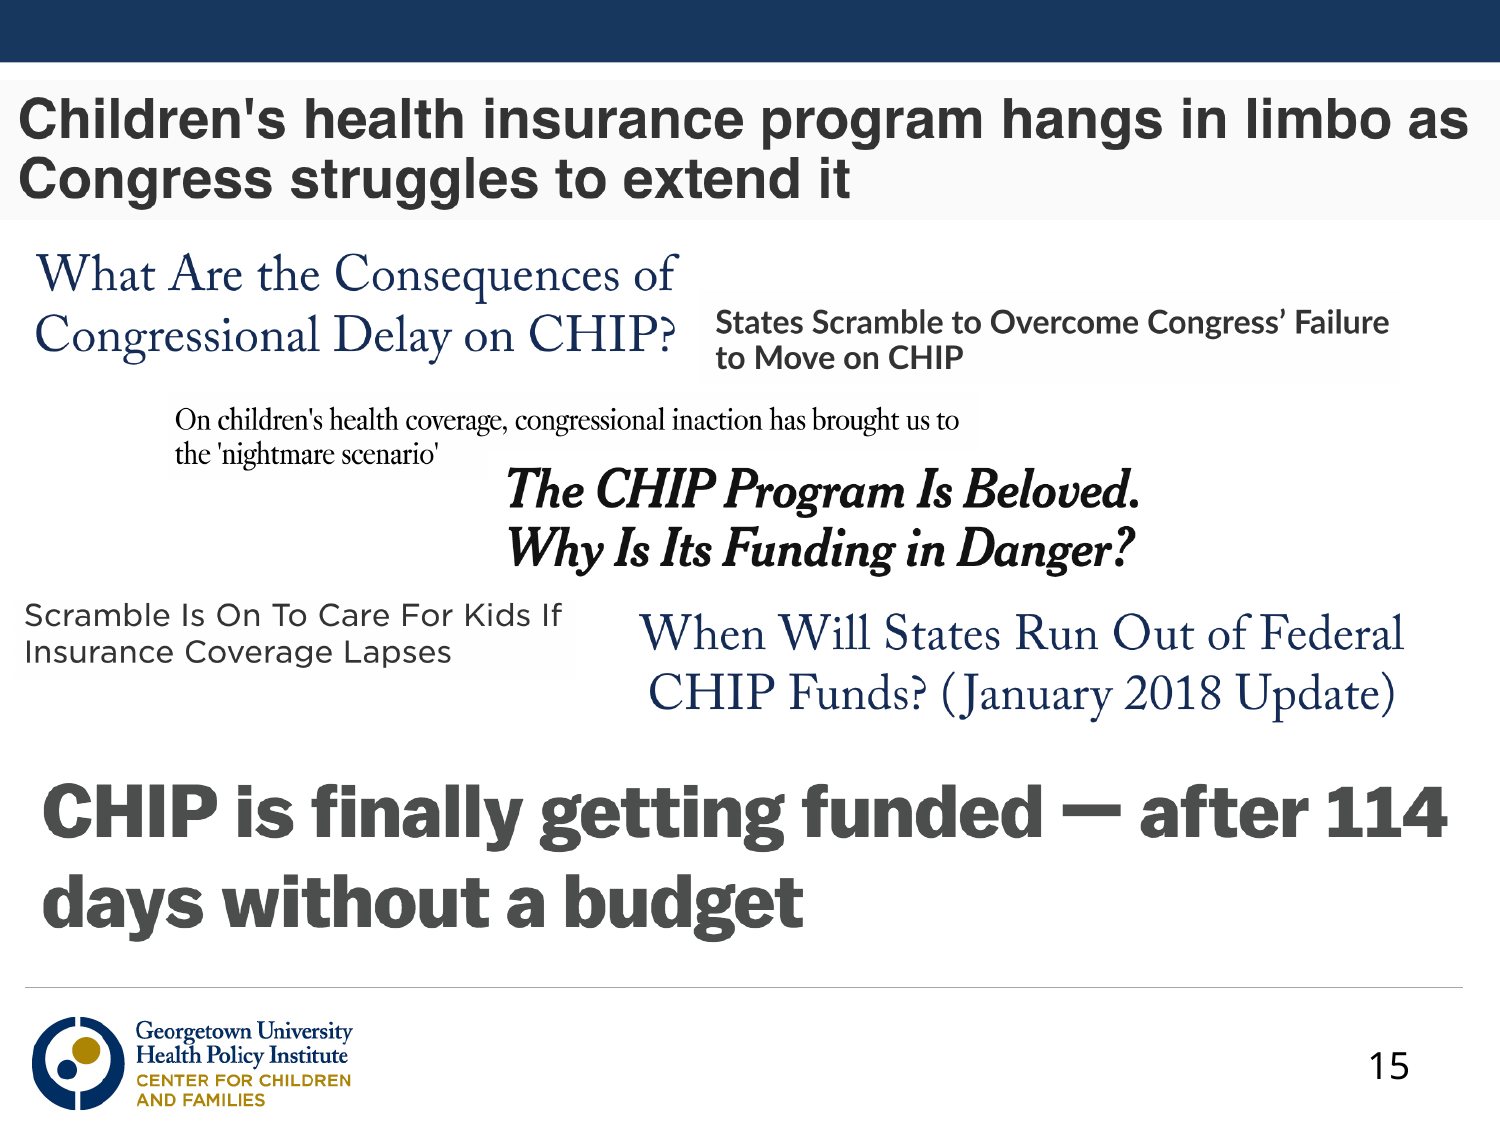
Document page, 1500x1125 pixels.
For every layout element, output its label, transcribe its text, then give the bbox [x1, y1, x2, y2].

picture [3, 1003, 375, 1125]
picture [613, 598, 1427, 731]
picture [10, 229, 1401, 383]
picture [10, 597, 576, 680]
picture [167, 392, 1149, 591]
picture [0, 80, 1500, 220]
slide_number 15 [1074, 1034, 1425, 1095]
picture [0, 762, 1500, 958]
